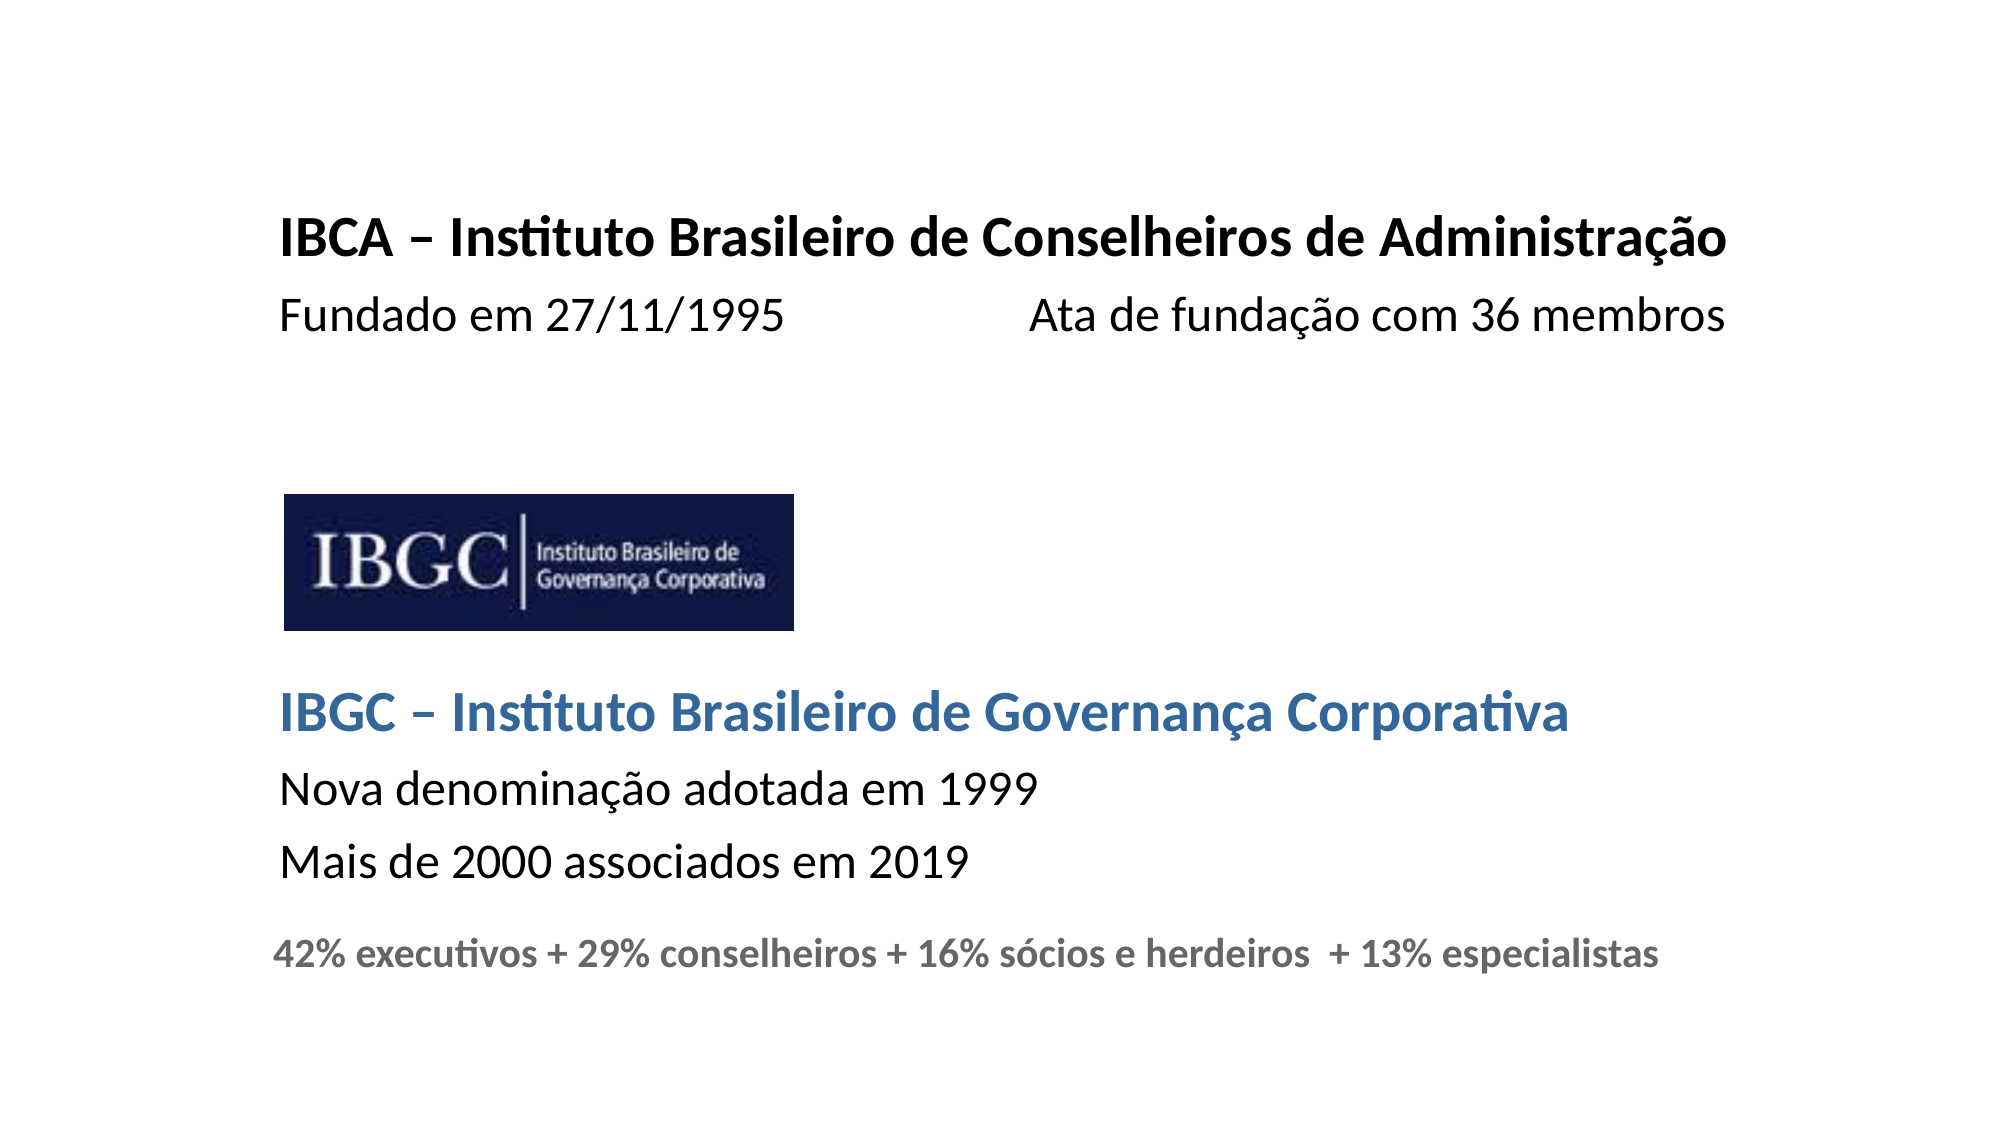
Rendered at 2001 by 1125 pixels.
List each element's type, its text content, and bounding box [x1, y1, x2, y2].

text_box IBGC – Instituto Brasileiro de Governança Corporativa Nova denominação adotada em 1999 Mais de 2000 associados em 2019 [265, 665, 1940, 894]
text_box IBCA – Instituto Brasileiro de Conselheiros de Administração Fundado em 27/11/1995 Ata de fundação com 36 membros [265, 191, 1790, 349]
picture [284, 494, 794, 631]
text_box 42% executivos + 29% conselheiros + 16% sócios e herdeiros + 13% especialistas [223, 918, 1720, 984]
